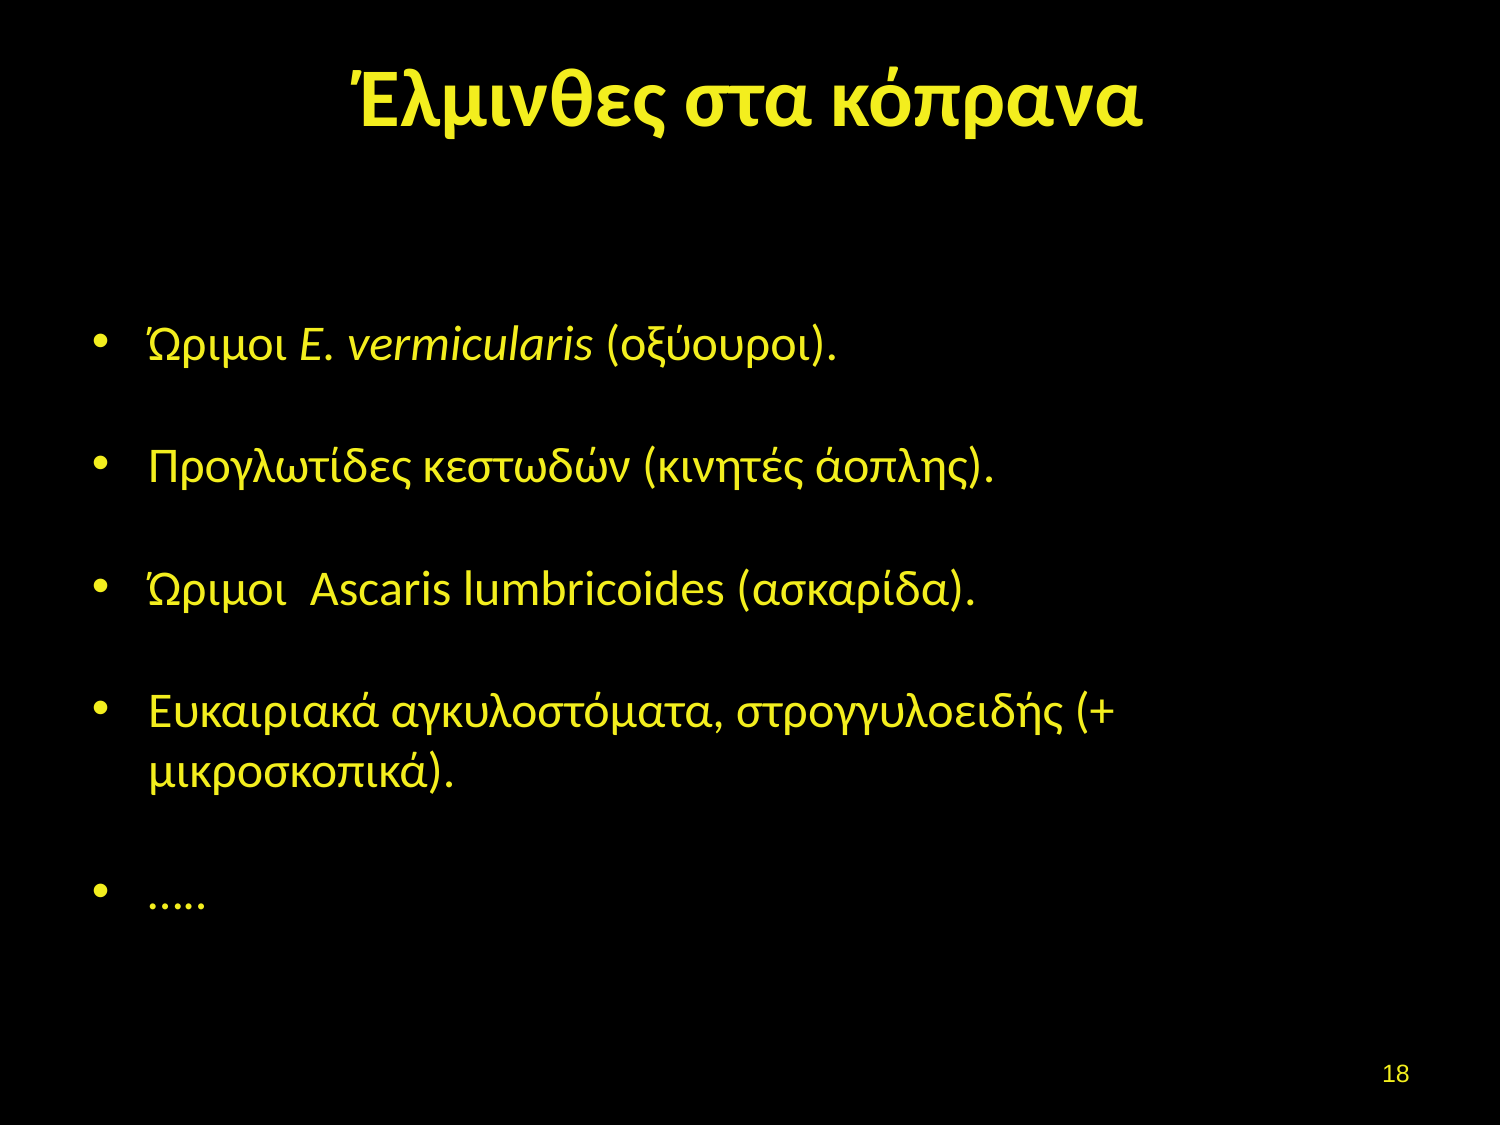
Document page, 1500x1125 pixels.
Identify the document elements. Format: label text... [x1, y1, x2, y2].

slide_number 17 [1074, 1042, 1425, 1103]
title Έλμινθες στα κόπρανα [76, 19, 1427, 169]
list Ώριμοι E. vermicularis (οξύουροι). Προγλωτίδες κεστωδών (κινητές άοπλης). Ώριμοι Ascaris lumbricoides (ασκαρίδα). Ευκαιριακά αγκυλοστόματα, στρογγυλοειδής (+ μικροσκοπικά). ….. [76, 302, 1427, 894]
